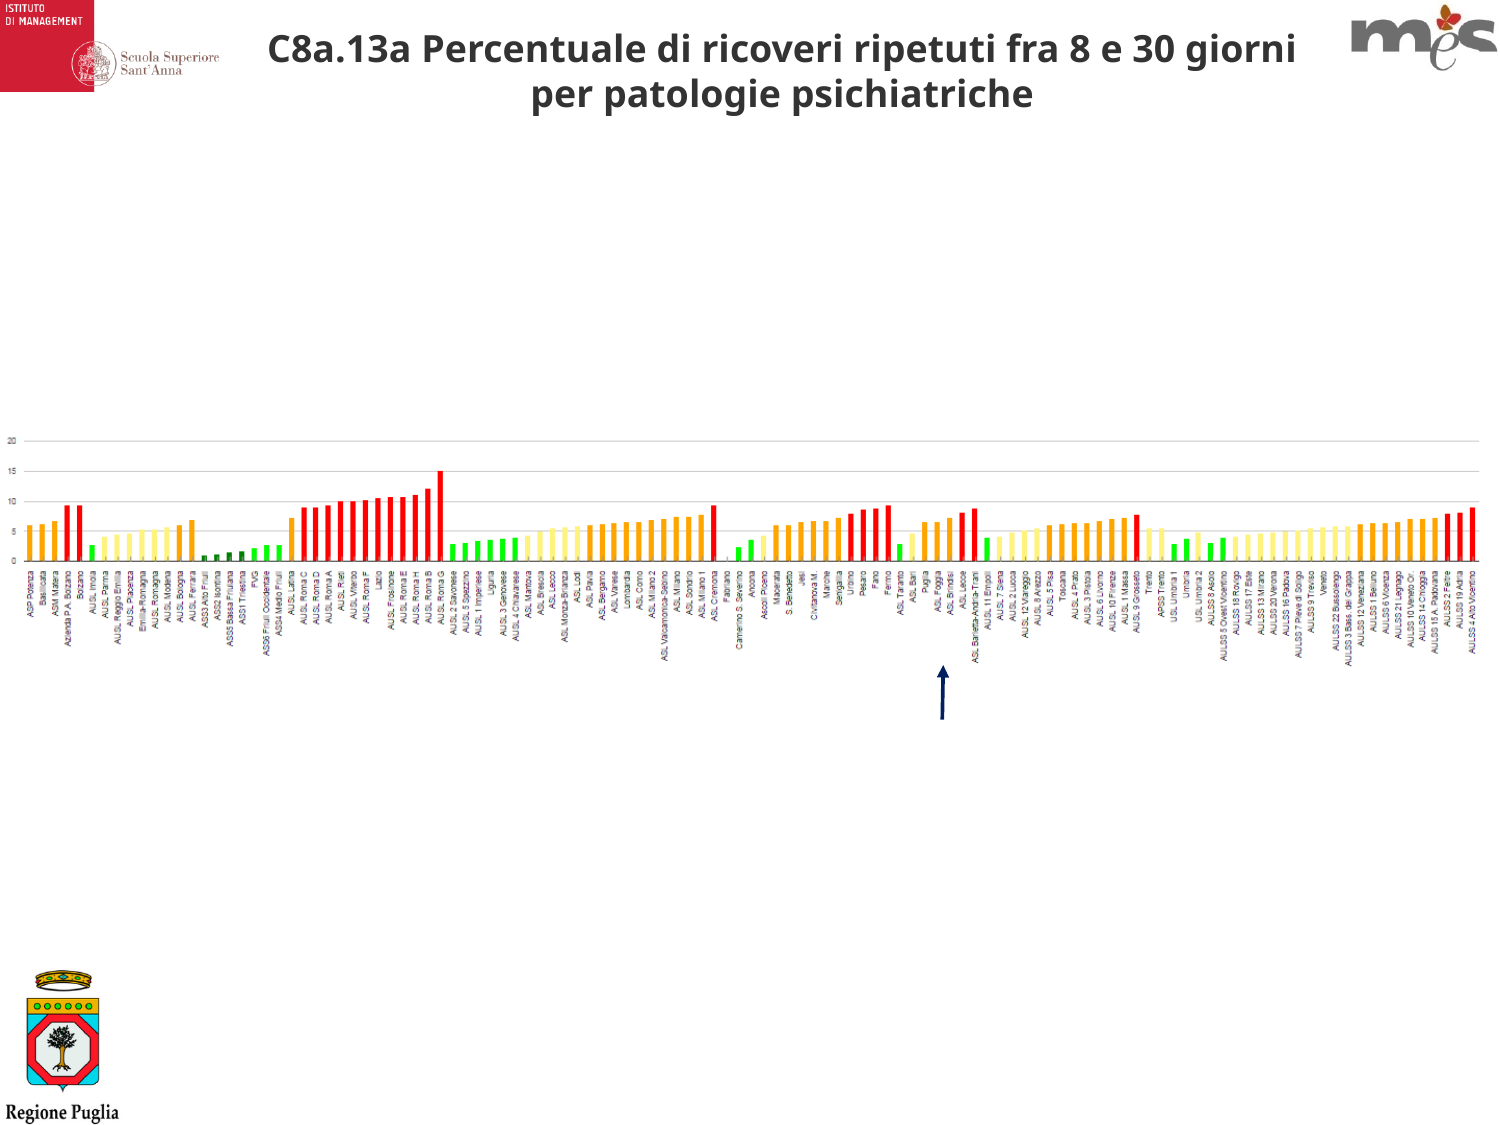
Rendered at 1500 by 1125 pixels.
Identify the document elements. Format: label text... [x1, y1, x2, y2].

picture [0, 425, 1499, 732]
picture [1339, 0, 1500, 77]
picture [0, 0, 219, 92]
text_box C8a.13a Percentuale di ricoveri ripetuti fra 8 e 30 giorni per patologie psichiatriche [236, 17, 1329, 123]
picture [2, 969, 126, 1125]
